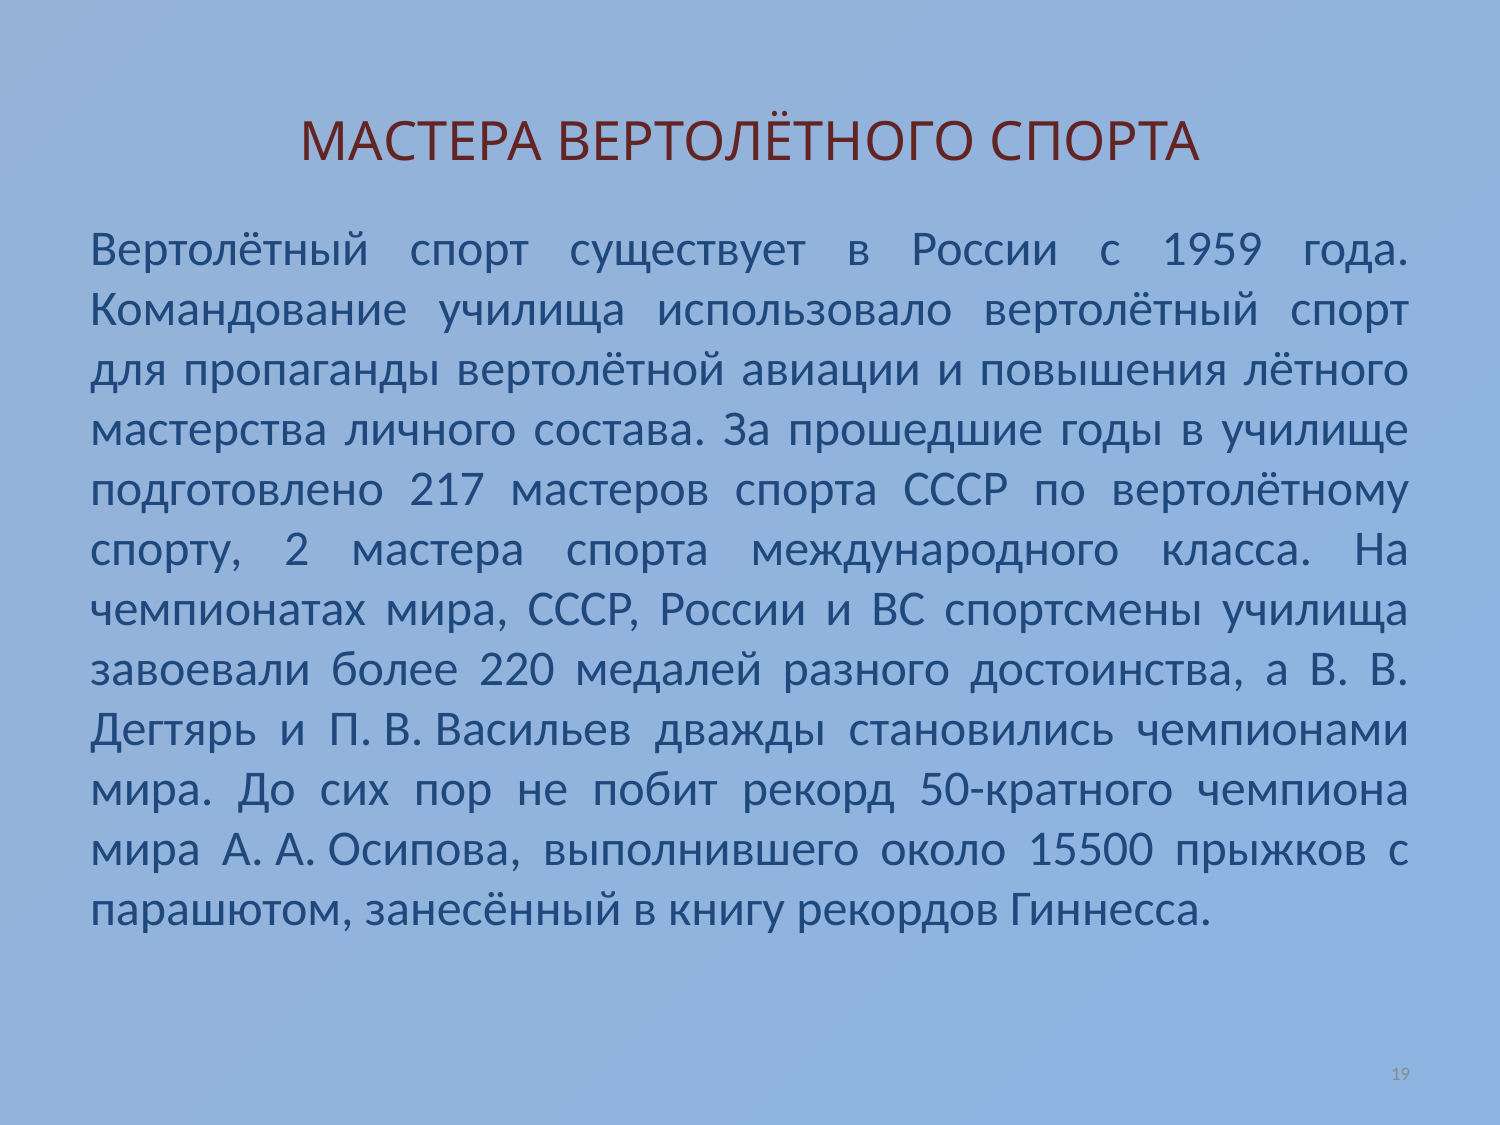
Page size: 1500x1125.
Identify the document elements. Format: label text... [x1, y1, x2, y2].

slide_number 19 [1074, 1042, 1425, 1103]
list Вертолётный спорт существует в России с 1959 года. Командование училища использовало вертолётный спорт для пропаганды вертолётной авиации и повышения лётного мастерства личного состава. За прошедшие годы в училище подготовлено 217 мастеров спорта СССР по вертолётному спорту, 2 мастера спорта международного класса. На чемпионатах мира, СССР, России и ВС спортсмены училища завоевали более 220 медалей разного достоинства, а В. В. Дегтярь и П. В. Васильев дважды становились чемпионами мира. До сих пор не побит рекорд 50-кратного чемпиона мира А. А. Осипова, выполнившего около 15500 прыжков с парашютом, занесённый в книгу рекордов Гиннесса. [75, 208, 1425, 1005]
title МАСТЕРА ВЕРТОЛЁТНОГО СПОРТА [75, 45, 1425, 208]
